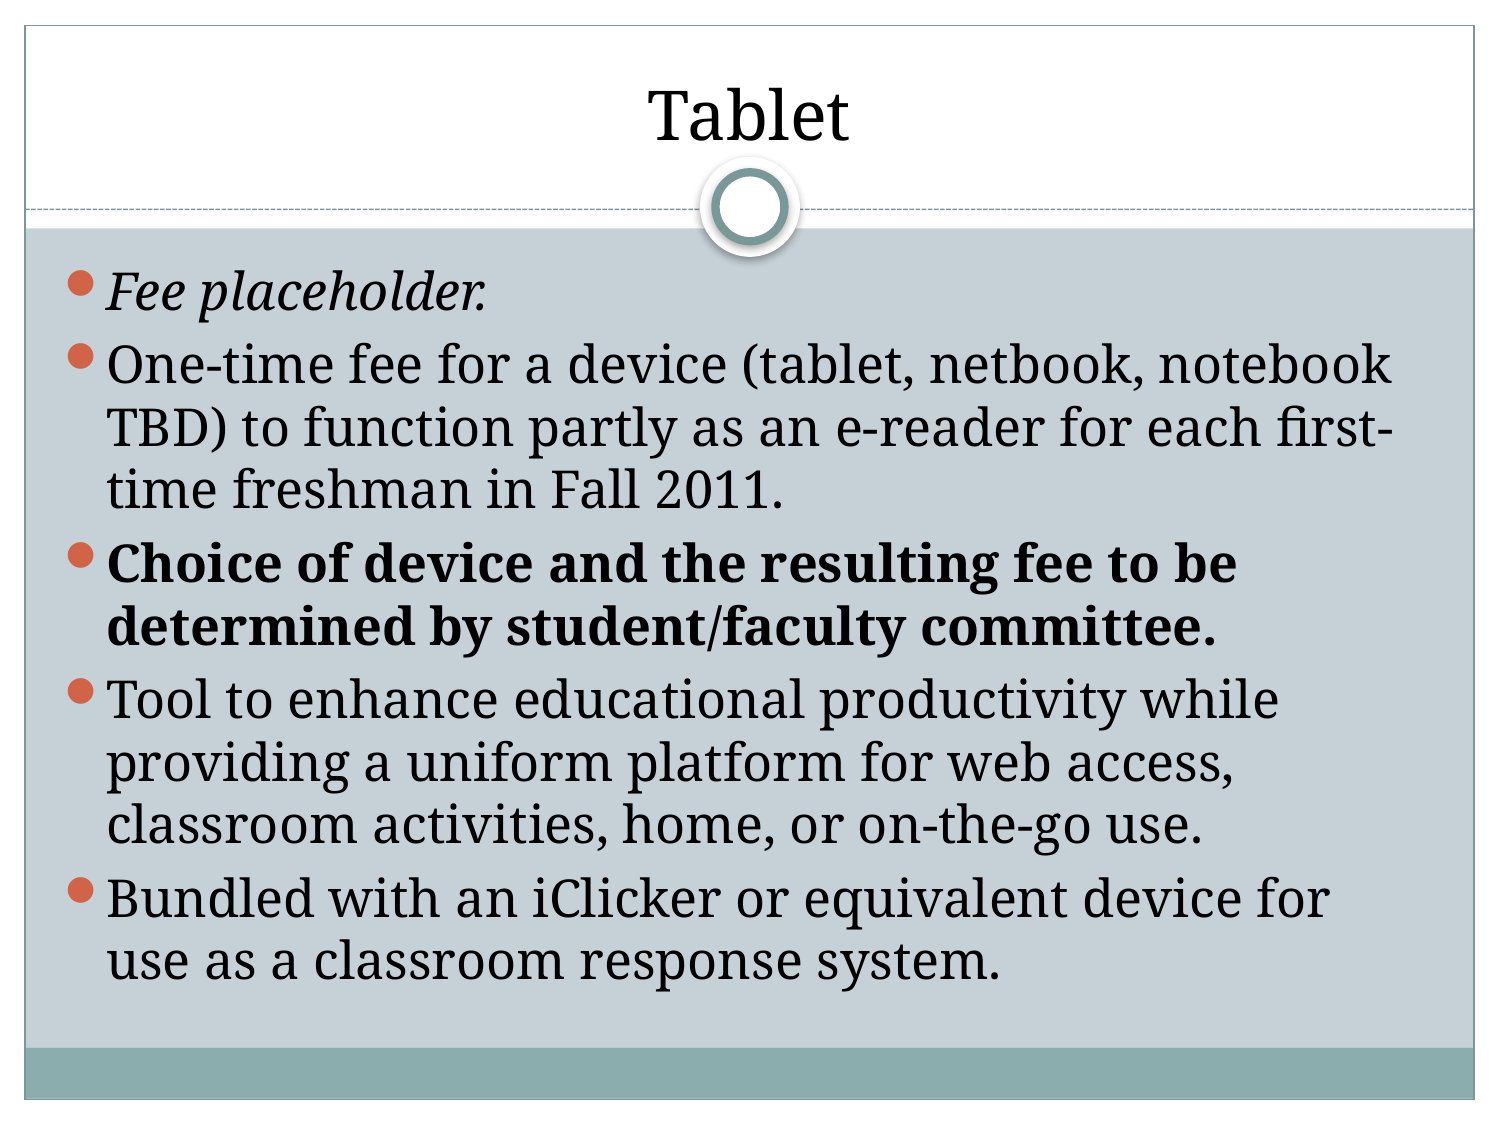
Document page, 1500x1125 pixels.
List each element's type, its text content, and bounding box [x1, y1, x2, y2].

title Tablet [49, 37, 1450, 162]
list Fee placeholder. One-time fee for a device (tablet, netbook, notebook TBD) to function partly as an e-reader for each first-time freshman in Fall 2011. Choice of device and the resulting fee to be determined by student/faculty committee. Tool to enhance educational productivity while providing a uniform platform for web access, classroom activities, home, or on-the-go use. Bundled with an iClicker or equivalent device for use as a classroom response system. [49, 250, 1445, 1001]
